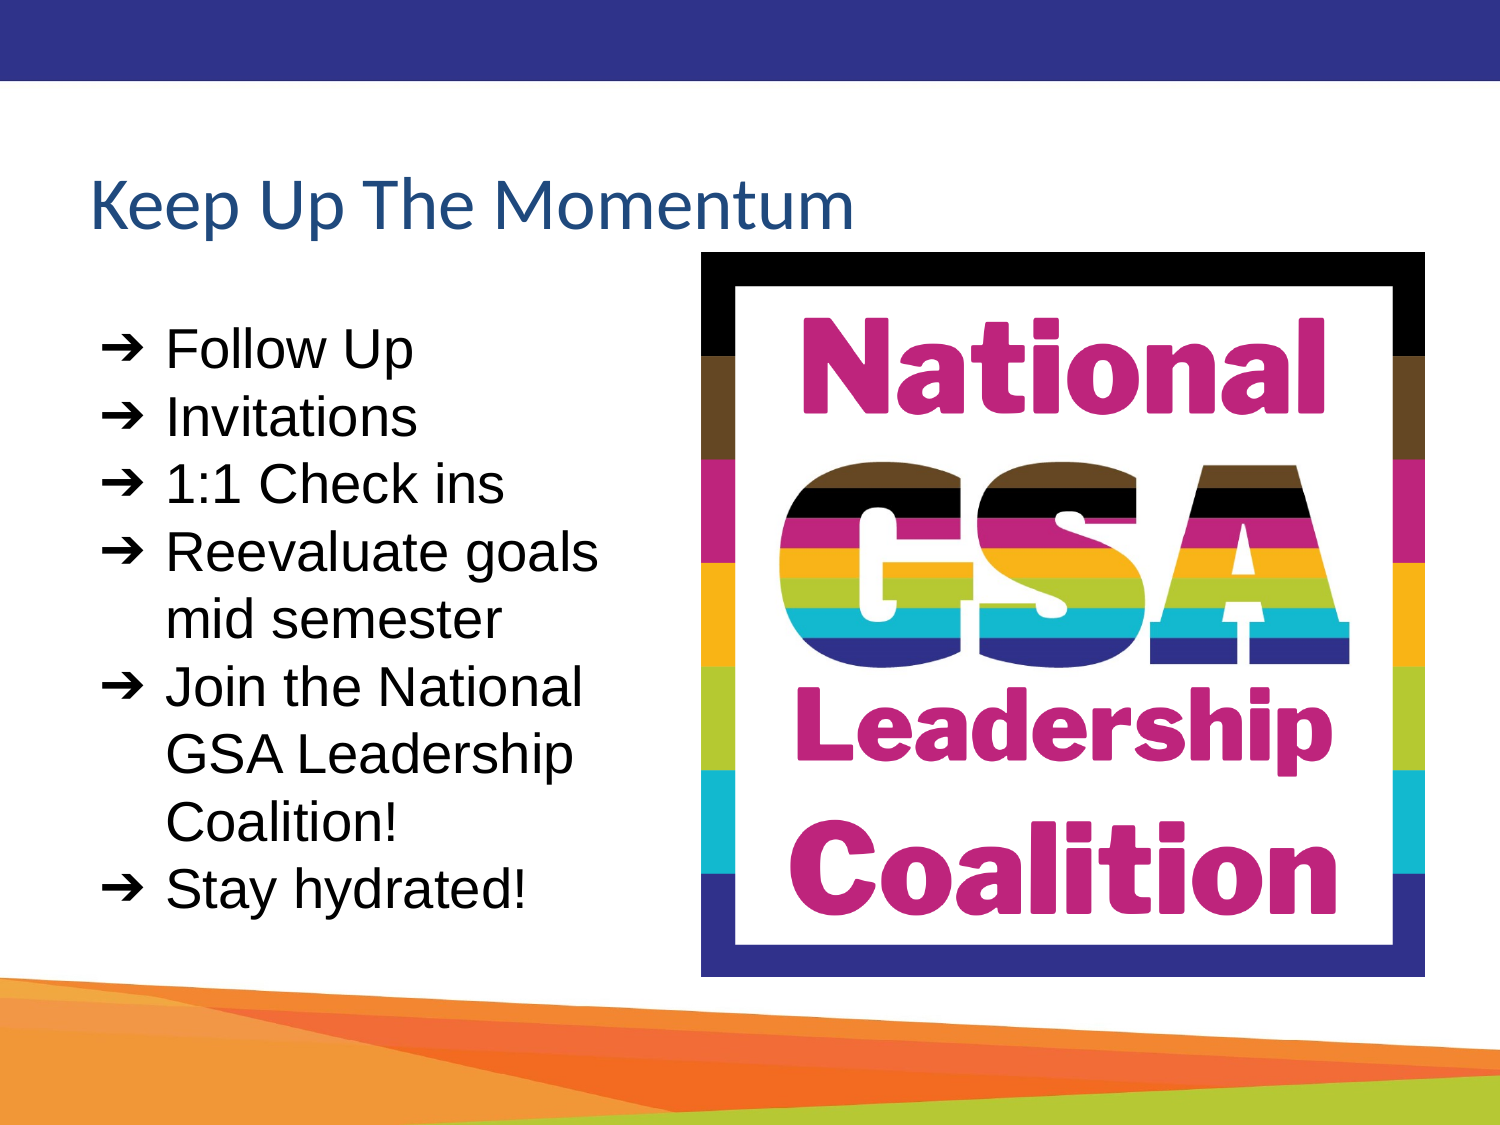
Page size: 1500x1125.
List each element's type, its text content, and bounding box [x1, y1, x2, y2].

list Follow Up Invitations 1:1 Check ins Reevaluate goals mid semester Join the National GSA Leadership Coalition! Stay hydrated! [75, 305, 638, 925]
title Keep Up The Momentum [75, 134, 1425, 264]
picture [0, 0, 1500, 1125]
